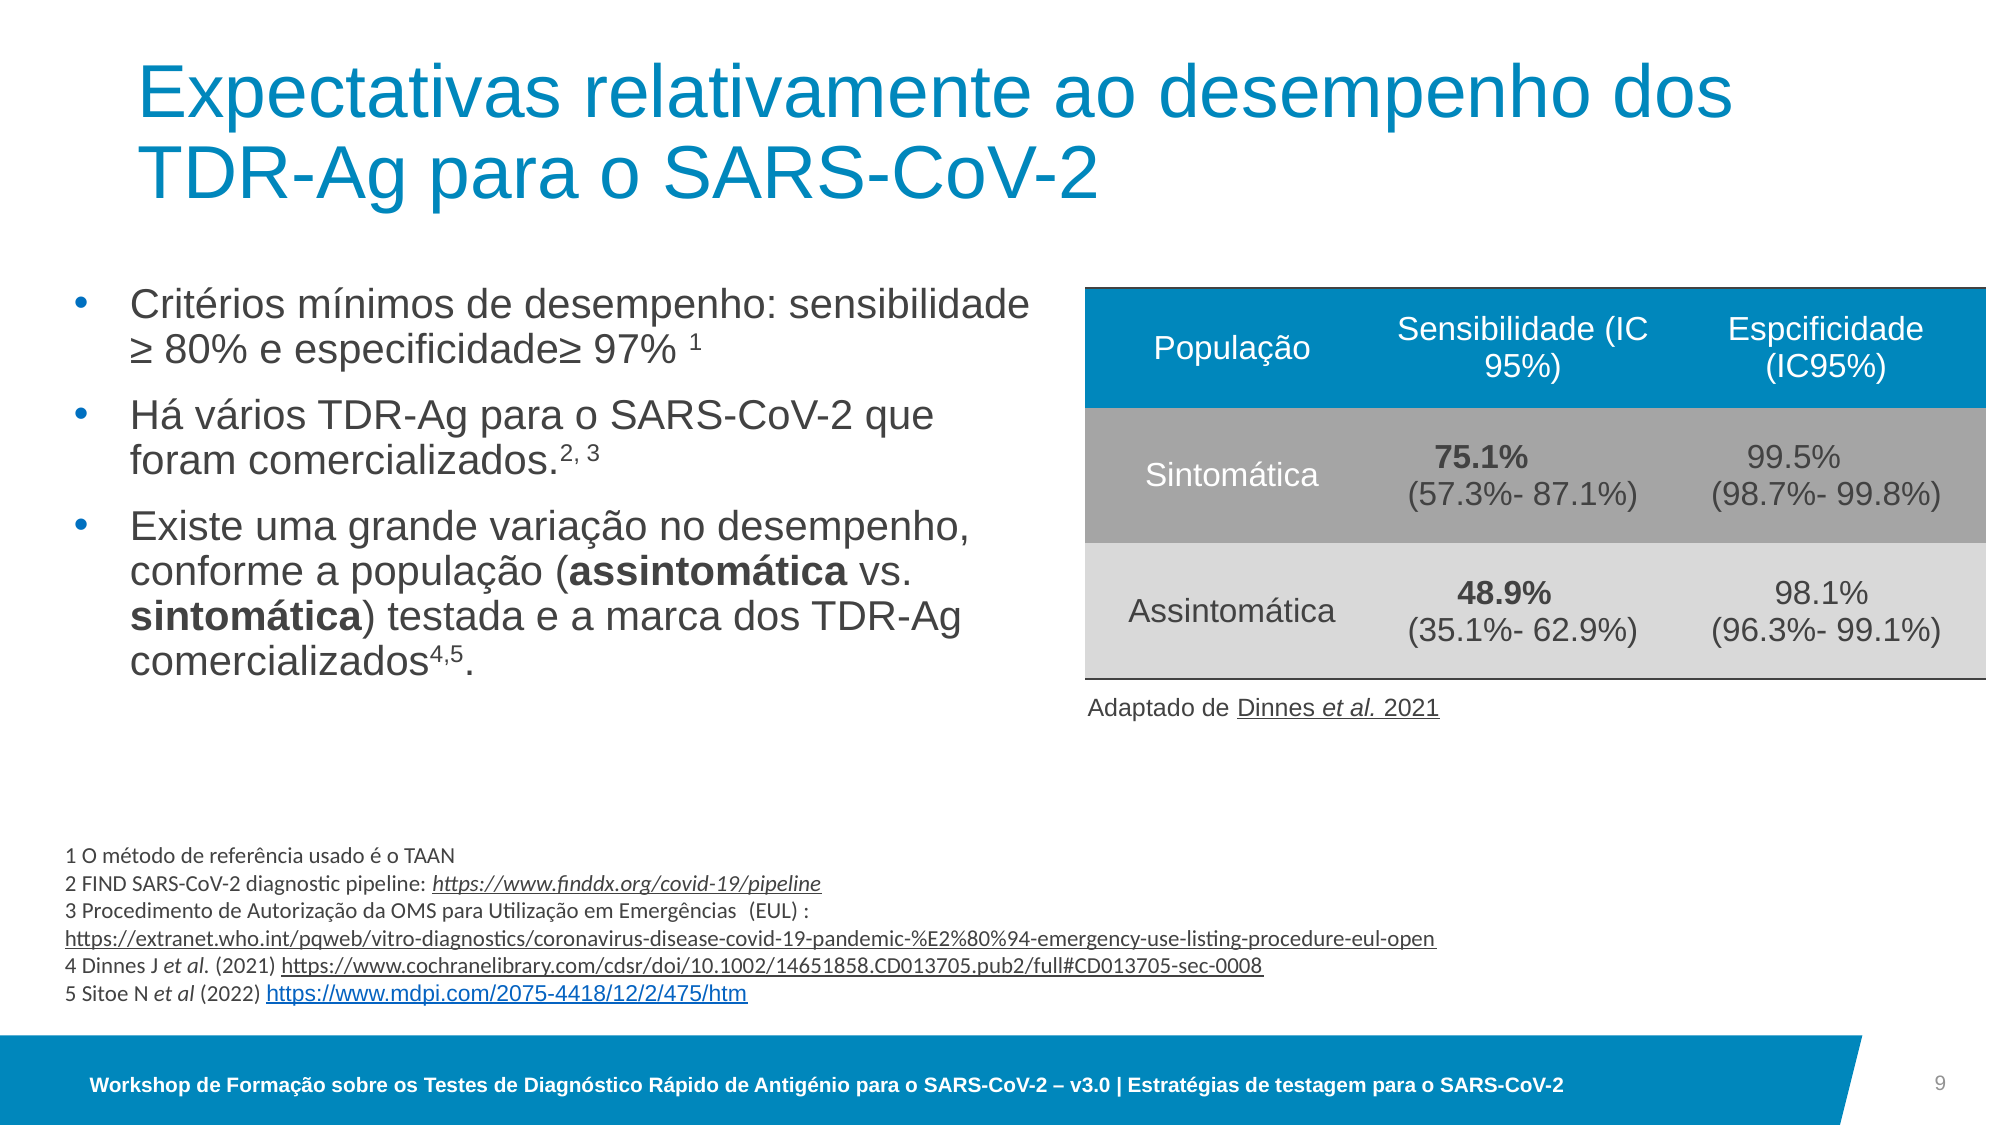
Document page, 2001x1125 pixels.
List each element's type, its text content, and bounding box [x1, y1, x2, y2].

table_header População [1085, 289, 1379, 408]
footer Workshop de Formação sobre os Testes de Diagnóstico Rápido de Antigénio para o SARS-CoV-2 – v3.0 | Estratégias de testagem para o SARS-CoV-2 [89, 1042, 1634, 1125]
table_cell Assintomática [1085, 543, 1379, 678]
table_cell 98.1% (96.3%- 99.1%) [1667, 543, 1986, 678]
text_box Critérios mínimos de desempenho: sensibilidade ≥ 80% e especificidade≥ 97% 1 Há vários TDR-Ag para o SARS-CoV-2 que foram comercializados.2, 3 Existe uma grande variação no desempenho, conforme a população (assintomática vs. sintomática) testada e a marca dos TDR-Ag comercializados4,5. [58, 274, 1054, 781]
table_cell 75.1% (57.3%- 87.1%) [1379, 408, 1667, 543]
table_header Sensibilidade (IC 95%) [1379, 289, 1667, 408]
slide_number 9 [1862, 1041, 1947, 1125]
table_header Espcificidade (IC95%) [1667, 289, 1986, 408]
table_cell 48.9% (35.1%- 62.9%) [1379, 543, 1667, 678]
text_box 1 O método de referência usado é o TAAN 2 FIND SARS-CoV-2 diagnostic pipeline: https://www.finddx.org/covid-19/pipeline 3 Procedimento de Autorização da OMS para Utilização em Emergências (EUL) : https://extranet.who.int/pqweb/vitro-diagnostics/coronavirus-disease-covid-19-pandemic-%E2%80%94-emergency-use-listing-procedure-eul-open 4 Dinnes J et al. (2021) https://www.cochranelibrary.com/cdsr/doi/10.1002/14651858.CD013705.pub2/full#CD013705-sec-0008 5 Sitoe N et al (2022) https://www.mdpi.com/2075-4418/12/2/475/htm [49, 833, 1989, 1041]
table_cell Sintomática [1085, 408, 1379, 543]
text_box Adaptado de Dinnes et al. 2021 [1072, 684, 1881, 729]
title Expectativas relativamente ao desempenho dos TDR-Ag para o SARS-CoV-2 [137, 59, 1863, 215]
table_cell 99.5% (98.7%- 99.8%) [1667, 408, 1986, 543]
